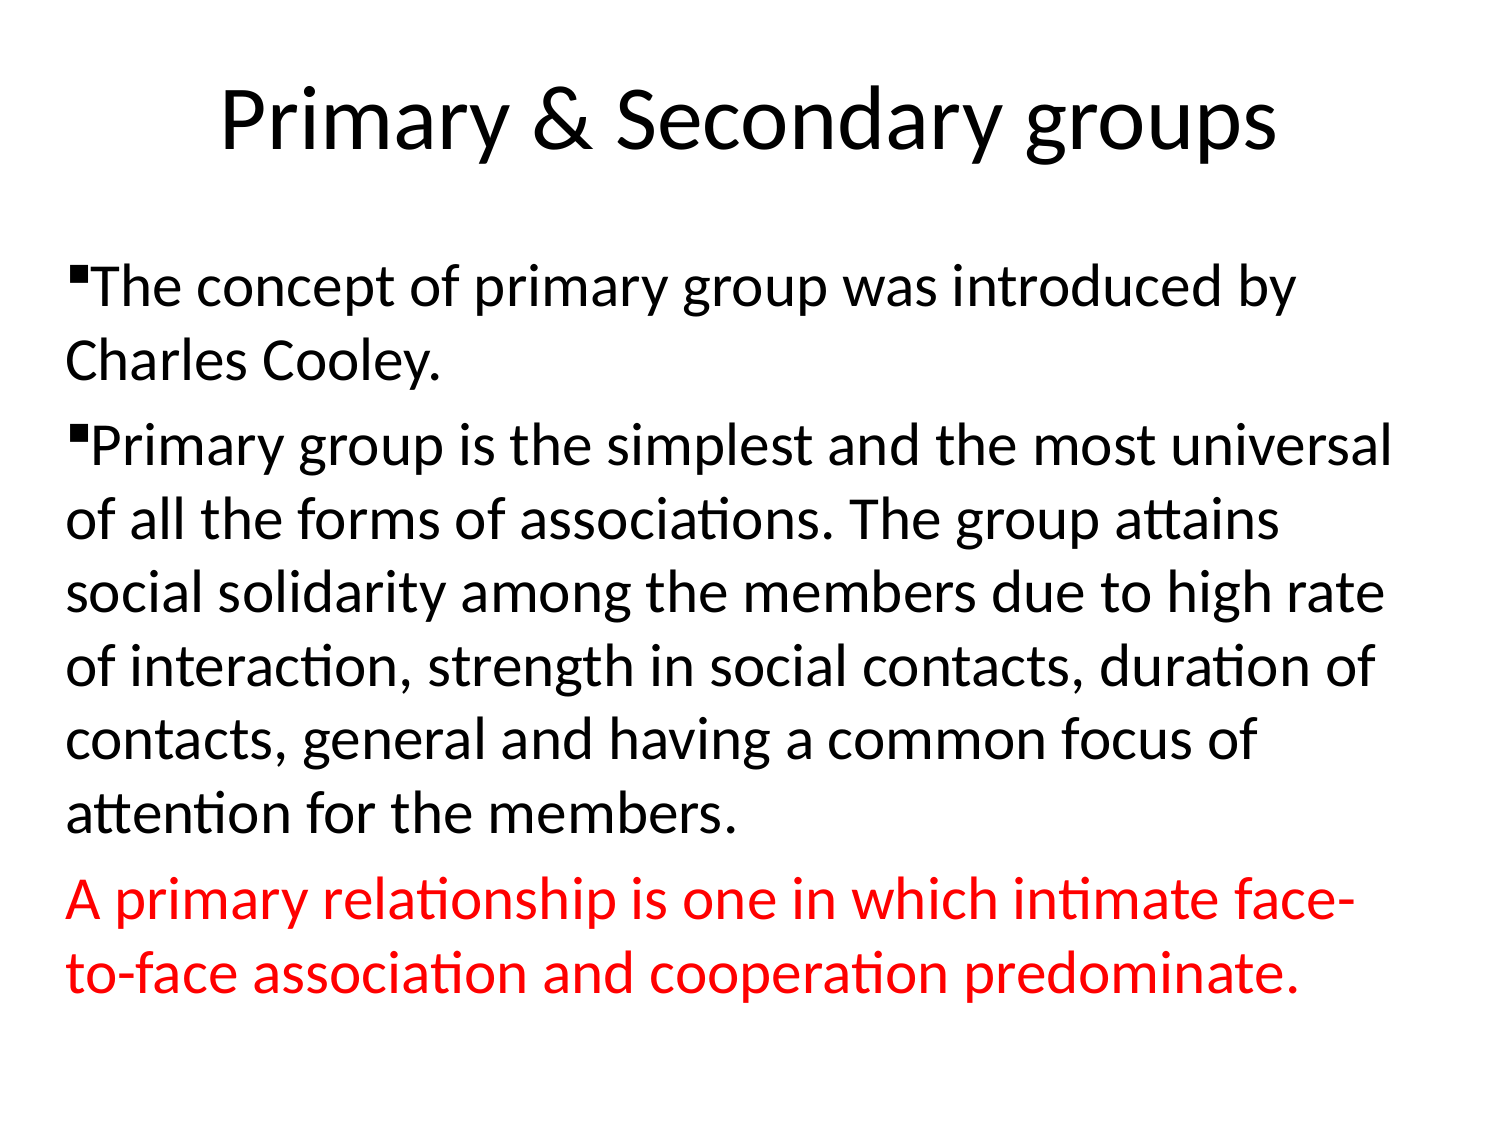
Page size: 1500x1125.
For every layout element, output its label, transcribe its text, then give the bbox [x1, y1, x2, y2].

subtitle The concept of primary group was introduced by Charles Cooley. Primary group is the simplest and the most universal of all the forms of associations. The group attains social solidarity among the members due to high rate of interaction, strength in social contacts, duration of contacts, general and having a common focus of attention for the members. A primary relationship is one in which intimate face-to-face association and cooperation predominate. [50, 237, 1413, 1075]
title Primary & Secondary groups [112, 37, 1388, 188]
